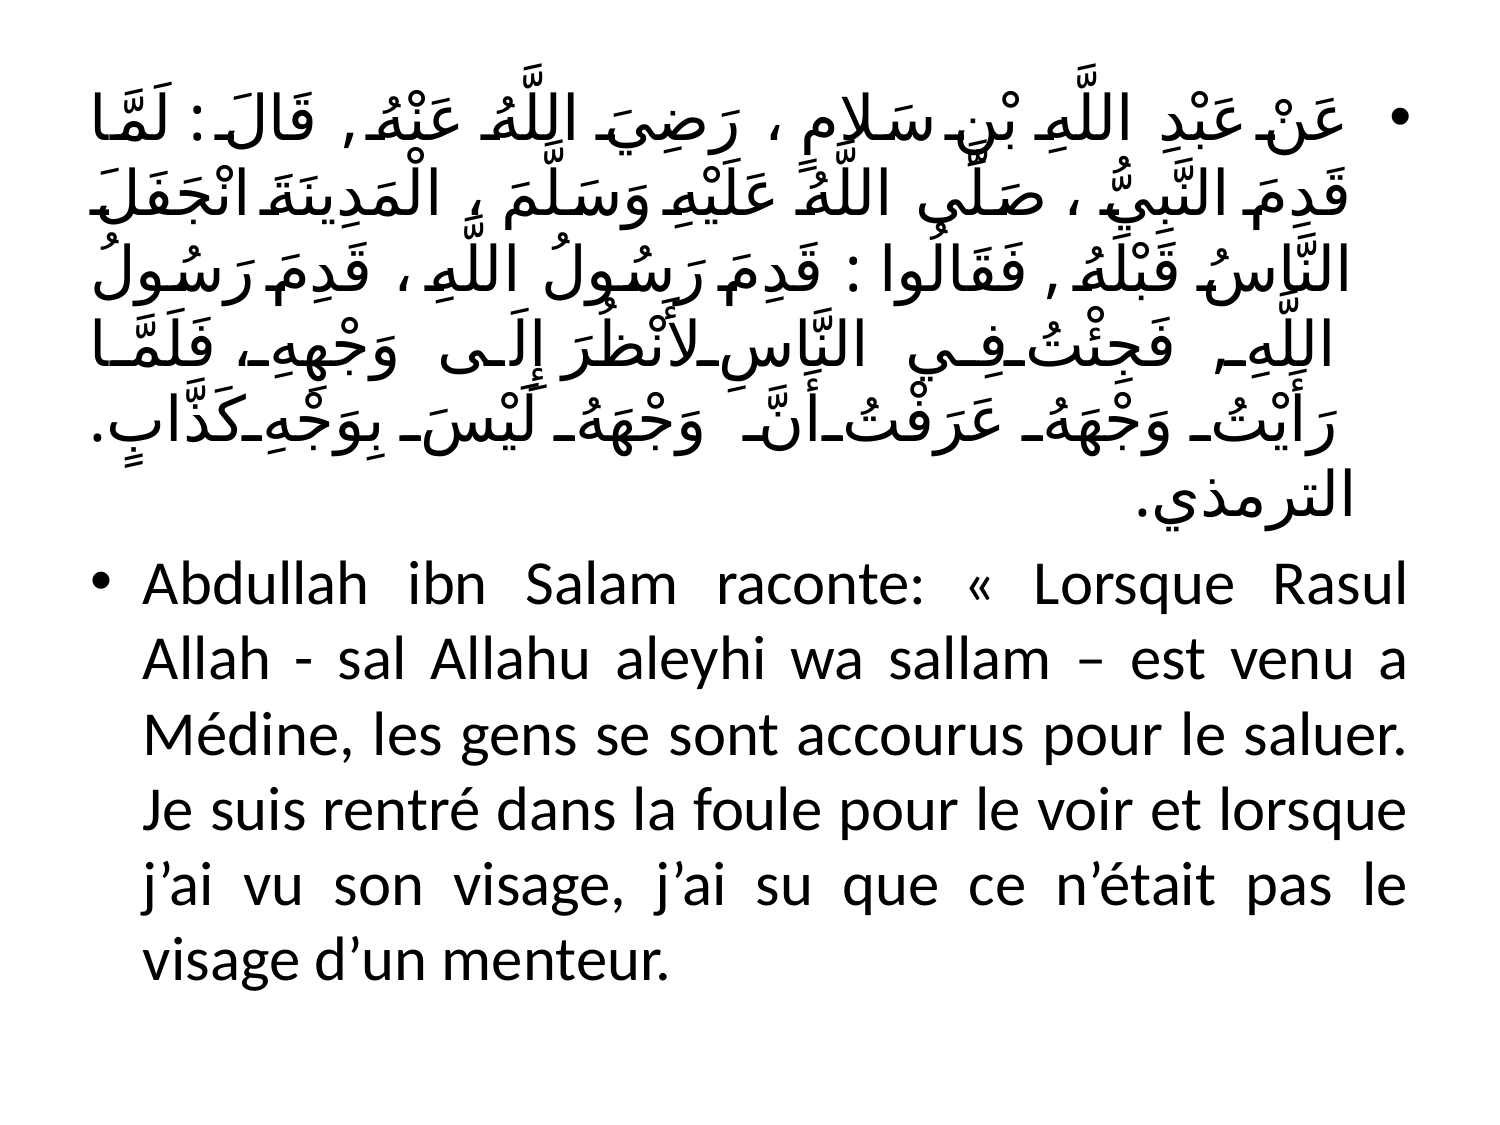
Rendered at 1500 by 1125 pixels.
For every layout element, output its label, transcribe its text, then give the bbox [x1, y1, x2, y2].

list عَنْ عَبْدِ اللَّهِ بْنِ سَلامٍ ، رَضِيَ اللَّهُ عَنْهُ , قَالَ : لَمَّا قَدِمَ النَّبِيُّ ، صَلَّى اللَّهُ عَلَيْهِ وَسَلَّمَ ، الْمَدِينَةَ انْجَفَلَ النَّاسُ قَبْلَهُ , فَقَالُوا : قَدِمَ رَسُولُ اللَّهِ ، قَدِمَ رَسُولُ اللَّهِ , فَجِئْتُ فِي النَّاسِ لأَنْظُرَ إِلَى وَجْهِهِ ، فَلَمَّا رَأَيْتُ وَجْهَهُ عَرَفْتُ أَنَّ وَجْهَهُ لَيْسَ بِوَجْهِ كَذَّابٍ. الترمذي. Abdullah ibn Salam raconte: « Lorsque Rasul Allah - sal Allahu aleyhi wa sallam – est venu a Médine, les gens se sont accourus pour le saluer. Je suis rentré dans la foule pour le voir et lorsque j’ai vu son visage, j’ai su que ce n’était pas le visage d’un menteur. [75, 70, 1425, 1005]
